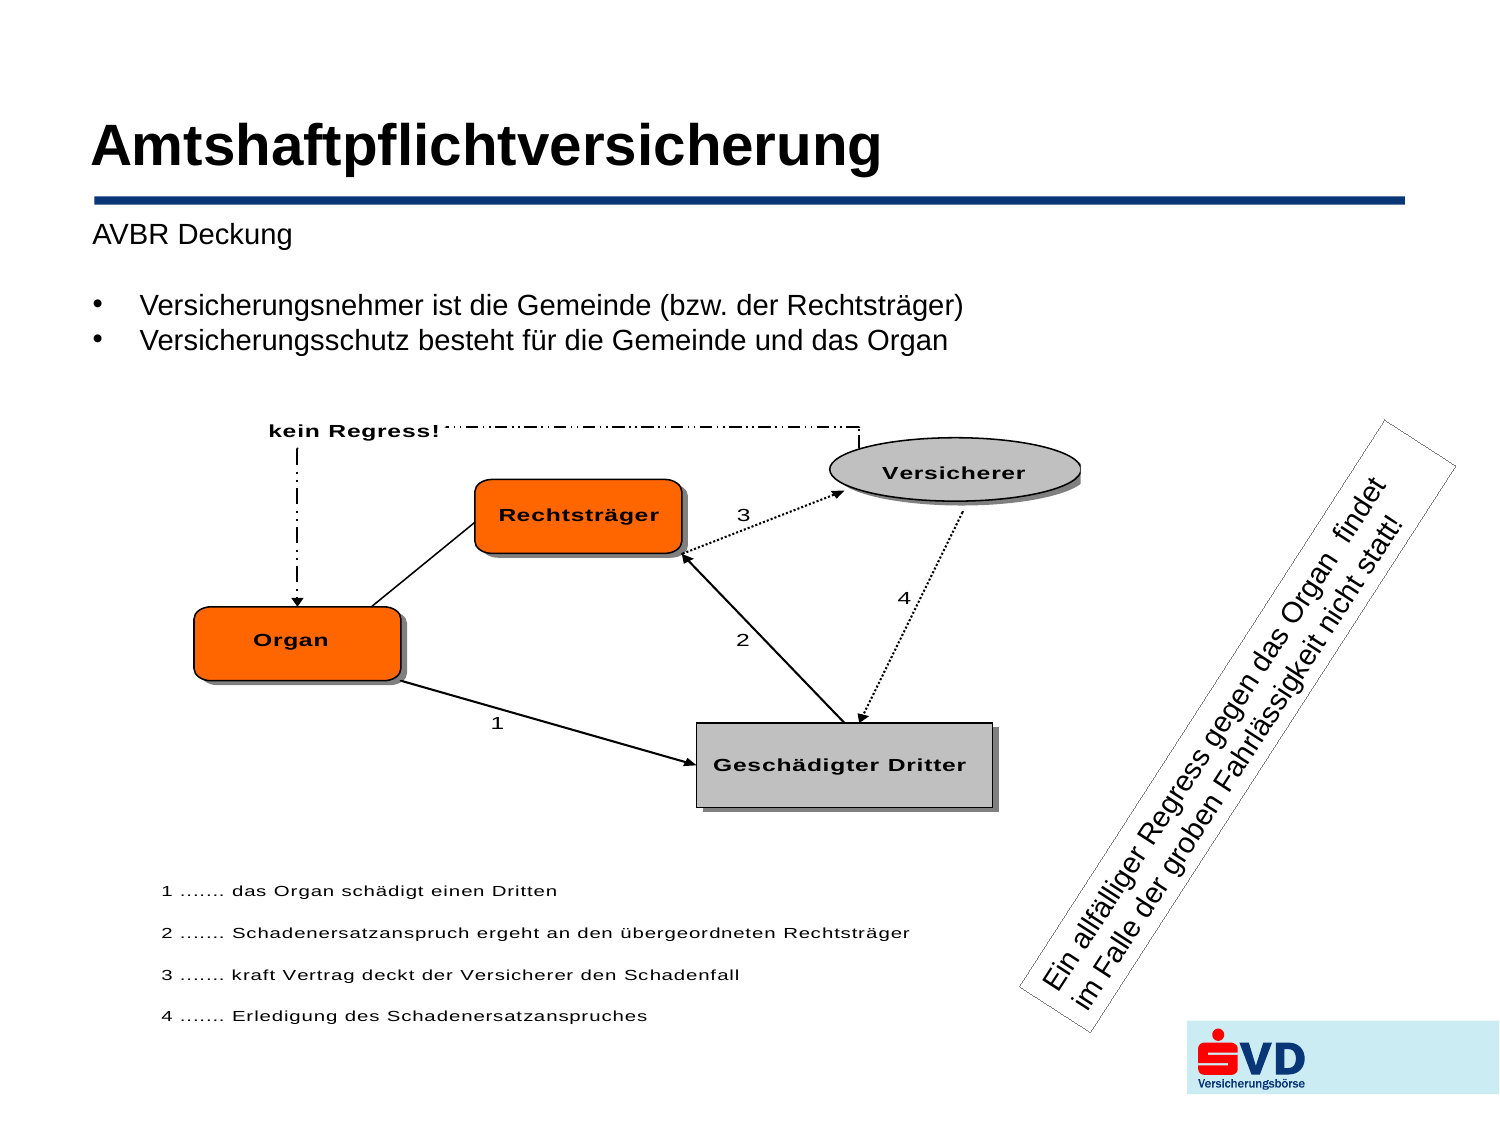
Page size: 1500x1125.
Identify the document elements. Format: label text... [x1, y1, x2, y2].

text_box Versicherungsnehmer ist die Gemeinde (bzw. der Rechtsträger) Versicherungsschutz besteht für die Gemeinde und das Organ [77, 278, 981, 364]
text_box AVBR Deckung [77, 208, 309, 258]
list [88, 420, 1081, 1048]
text_box Ein allfälliger Regress gegen das Organ findet im Falle der groben Fahrlässigkeit nicht statt! [1087, 419, 1456, 1033]
title Amtshaftpflichtversicherung [75, 74, 1425, 211]
